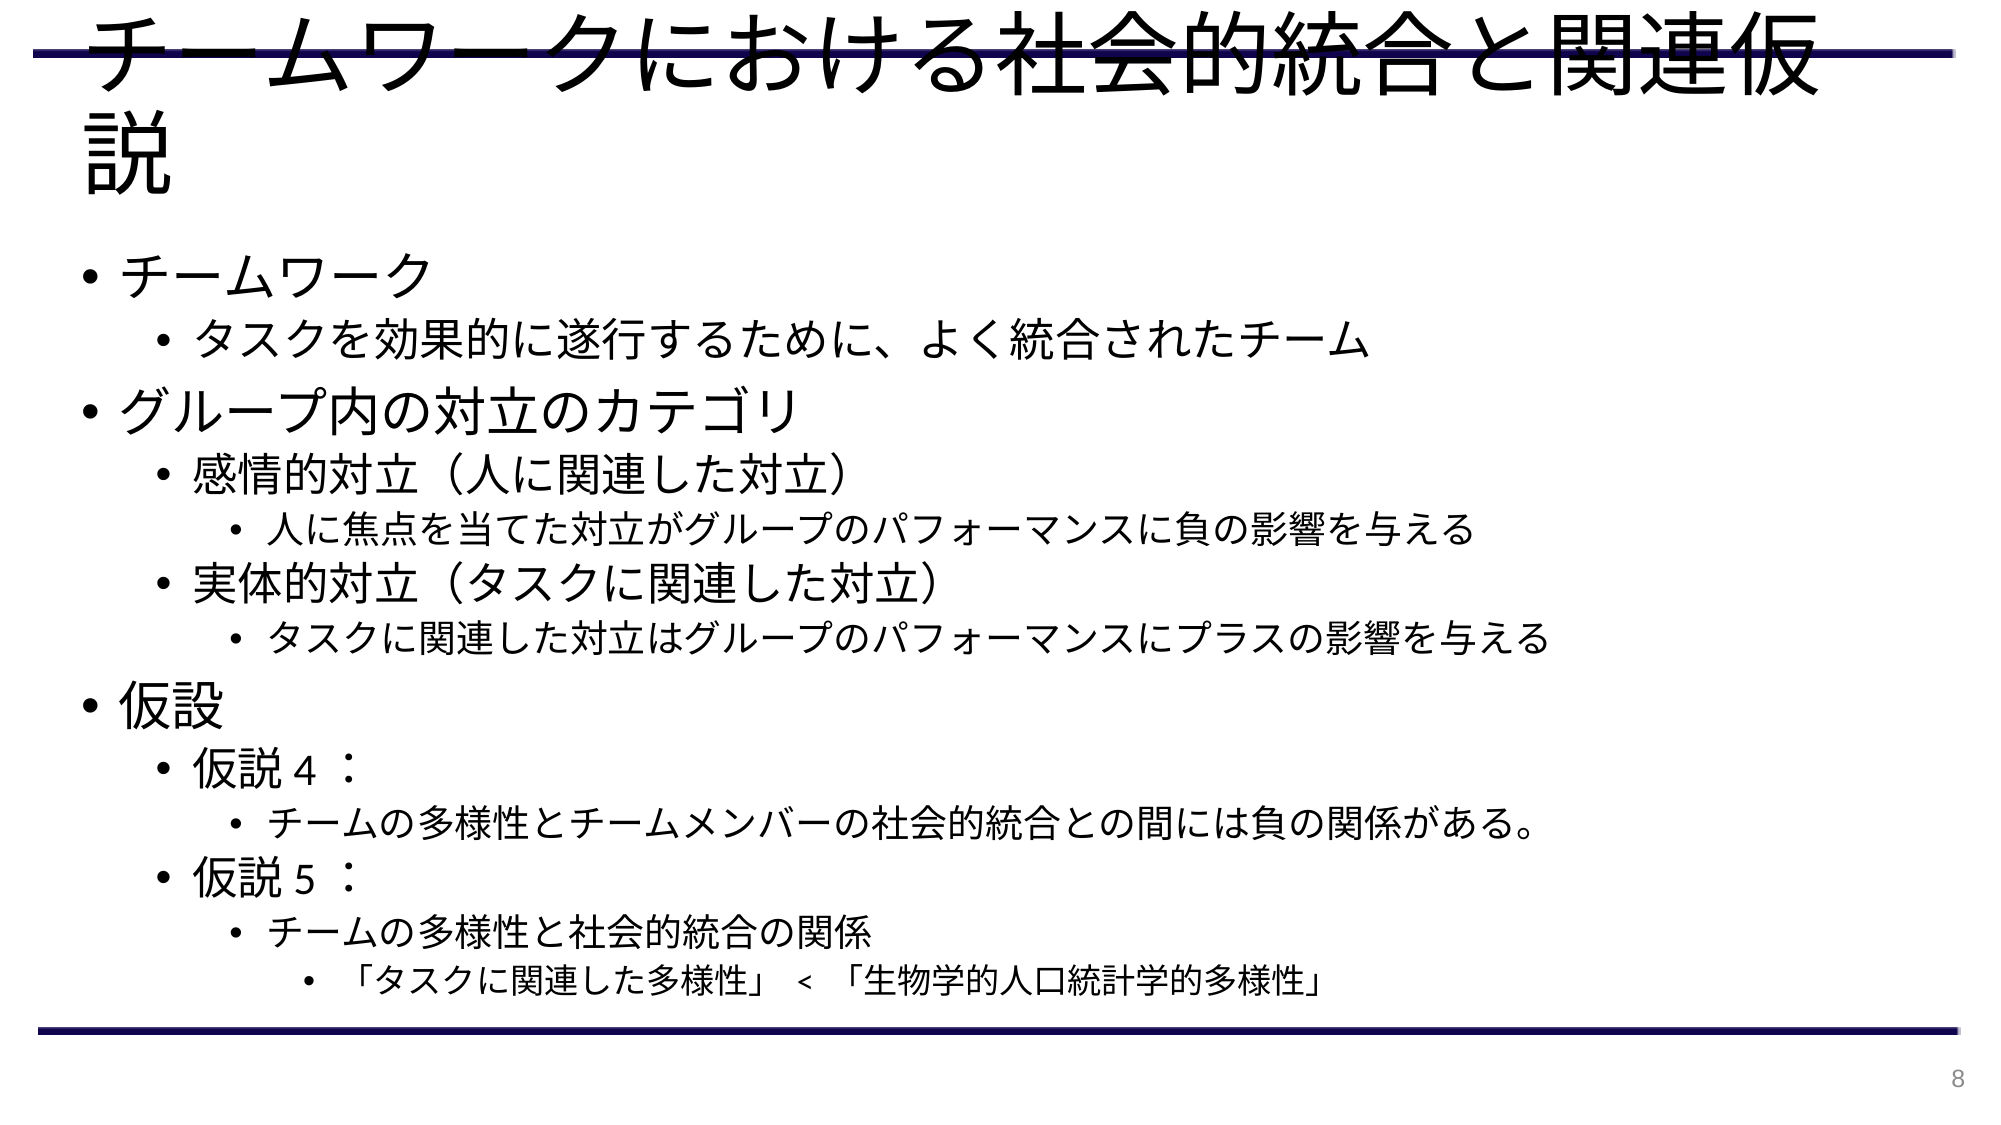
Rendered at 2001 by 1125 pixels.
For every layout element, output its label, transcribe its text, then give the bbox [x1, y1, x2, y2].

title チームワークにおける社会的統合と関連仮説 [66, 0, 1863, 218]
picture [1863, 49, 1956, 58]
picture [33, 49, 66, 58]
list チームワーク タスクを効果的に遂行するために、よく統合されたチーム グループ内の対立のカテゴリ 感情的対立（人に関連した対立） 人に焦点を当てた対立がグループのパフォーマンスに負の影響を与える 実体的対立（タスクに関連した対立） タスクに関連した対立はグループのパフォーマンスにプラスの影響を与える 仮設 仮説4： チームの多様性とチームメンバーの社会的統合との間には負の関係がある。 仮説5： チームの多様性と社会的統合の関係 「タスクに関連した多様性」 < 「生物学的人口統計学的多様性」 [66, 243, 1945, 1014]
slide_number 8 [1862, 1042, 1981, 1114]
picture [38, 1027, 1961, 1035]
